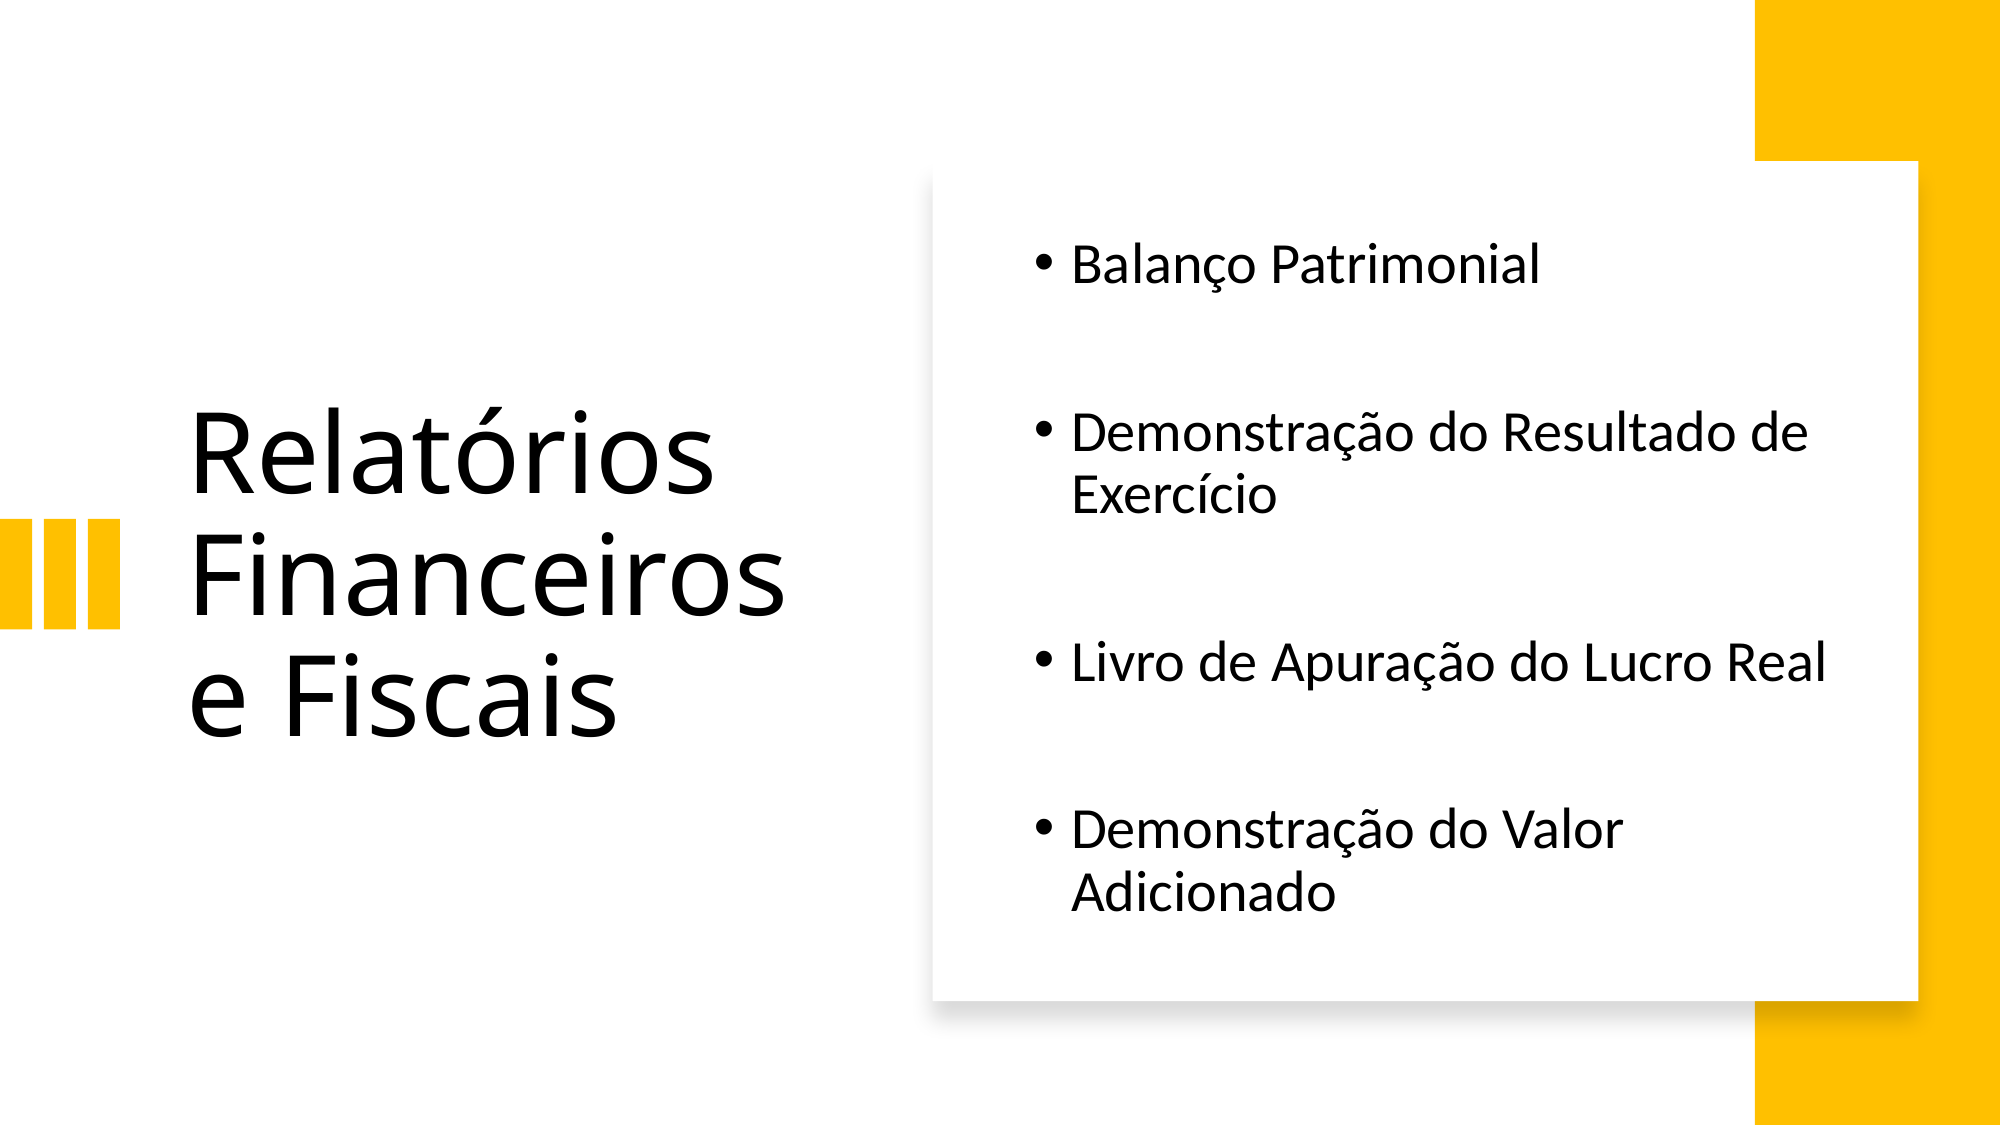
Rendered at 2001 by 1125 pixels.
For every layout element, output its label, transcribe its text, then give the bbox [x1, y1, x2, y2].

text_box [932, 160, 1919, 1002]
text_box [0, 518, 120, 630]
title Relatórios Financeiros e Fiscais [171, 219, 810, 939]
text_box [0, 0, 1754, 1125]
subtitle Balanço Patrimonial Demonstração do Resultado de Exercício Livro de Apuração do Lucro Real Demonstração do Valor Adicionado [999, 219, 1863, 939]
text_box [1754, 0, 2000, 1125]
